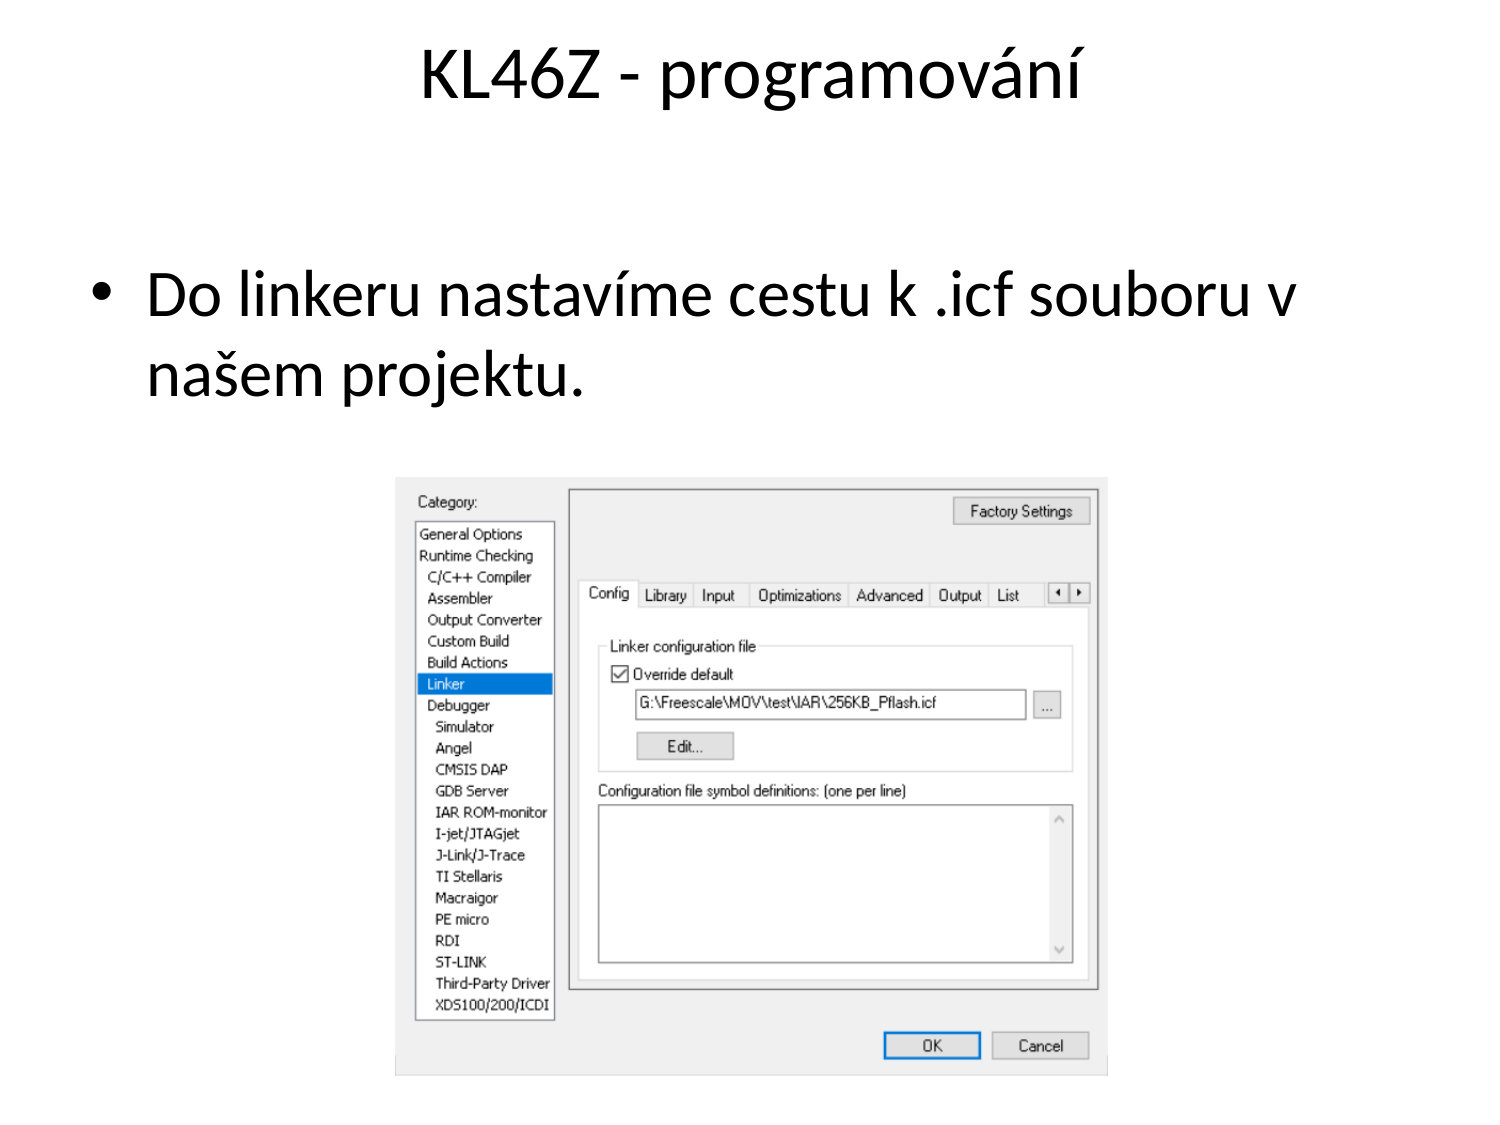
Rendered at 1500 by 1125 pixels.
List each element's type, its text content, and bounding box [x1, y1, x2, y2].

list Do linkeru nastavíme cestu k .icf souboru v našem projektu. [75, 149, 1425, 1083]
picture [395, 477, 1108, 1081]
title KL46Z - programování [76, 0, 1427, 138]
